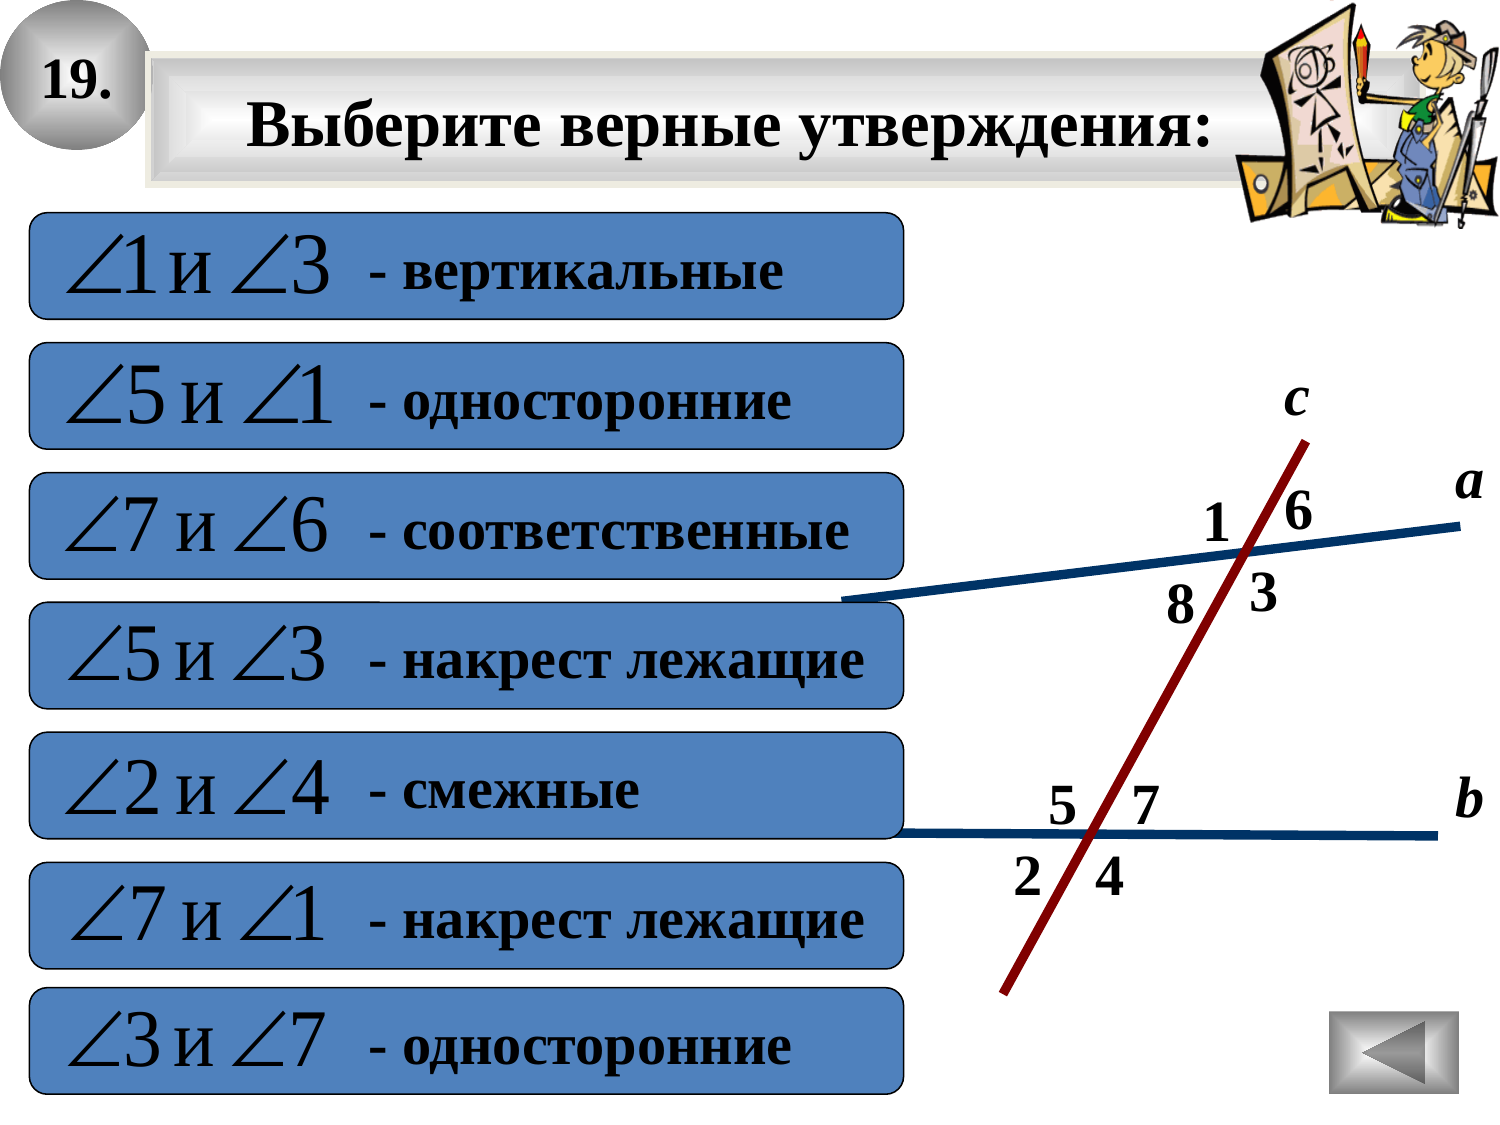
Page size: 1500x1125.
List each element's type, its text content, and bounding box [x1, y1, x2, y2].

text_box 5 [1086, 835, 1093, 844]
text_box 2 [998, 829, 1033, 833]
text_box 8 [1151, 558, 1211, 643]
text_box 7 [1116, 835, 1176, 844]
text_box 3 [1246, 546, 1269, 552]
text_box 19. [0, 0, 151, 150]
text_box 4 [1093, 829, 1116, 834]
text_box Выберите верные утверждения: [147, 54, 1228, 185]
text_box 5 [1033, 758, 1093, 834]
text_box 1 [1208, 554, 1234, 560]
text_box а [1440, 432, 1500, 518]
text_box 4 [1080, 835, 1140, 915]
picture [1234, 0, 1500, 229]
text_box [29, 987, 904, 1095]
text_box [29, 731, 904, 839]
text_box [29, 212, 904, 320]
text_box 5 [1033, 834, 1089, 844]
text_box 6 [1269, 463, 1329, 549]
text_box 7 [1116, 758, 1176, 834]
text_box [1328, 1011, 1459, 1094]
text_box 1 [1187, 475, 1247, 558]
text_box 3 [1234, 546, 1247, 553]
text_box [29, 862, 904, 970]
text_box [29, 342, 904, 450]
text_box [29, 602, 904, 710]
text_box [29, 472, 904, 580]
text_box с [1269, 350, 1326, 435]
text_box 3 [1234, 549, 1294, 631]
text_box b [1440, 751, 1500, 837]
text_box 2 [998, 834, 1058, 915]
